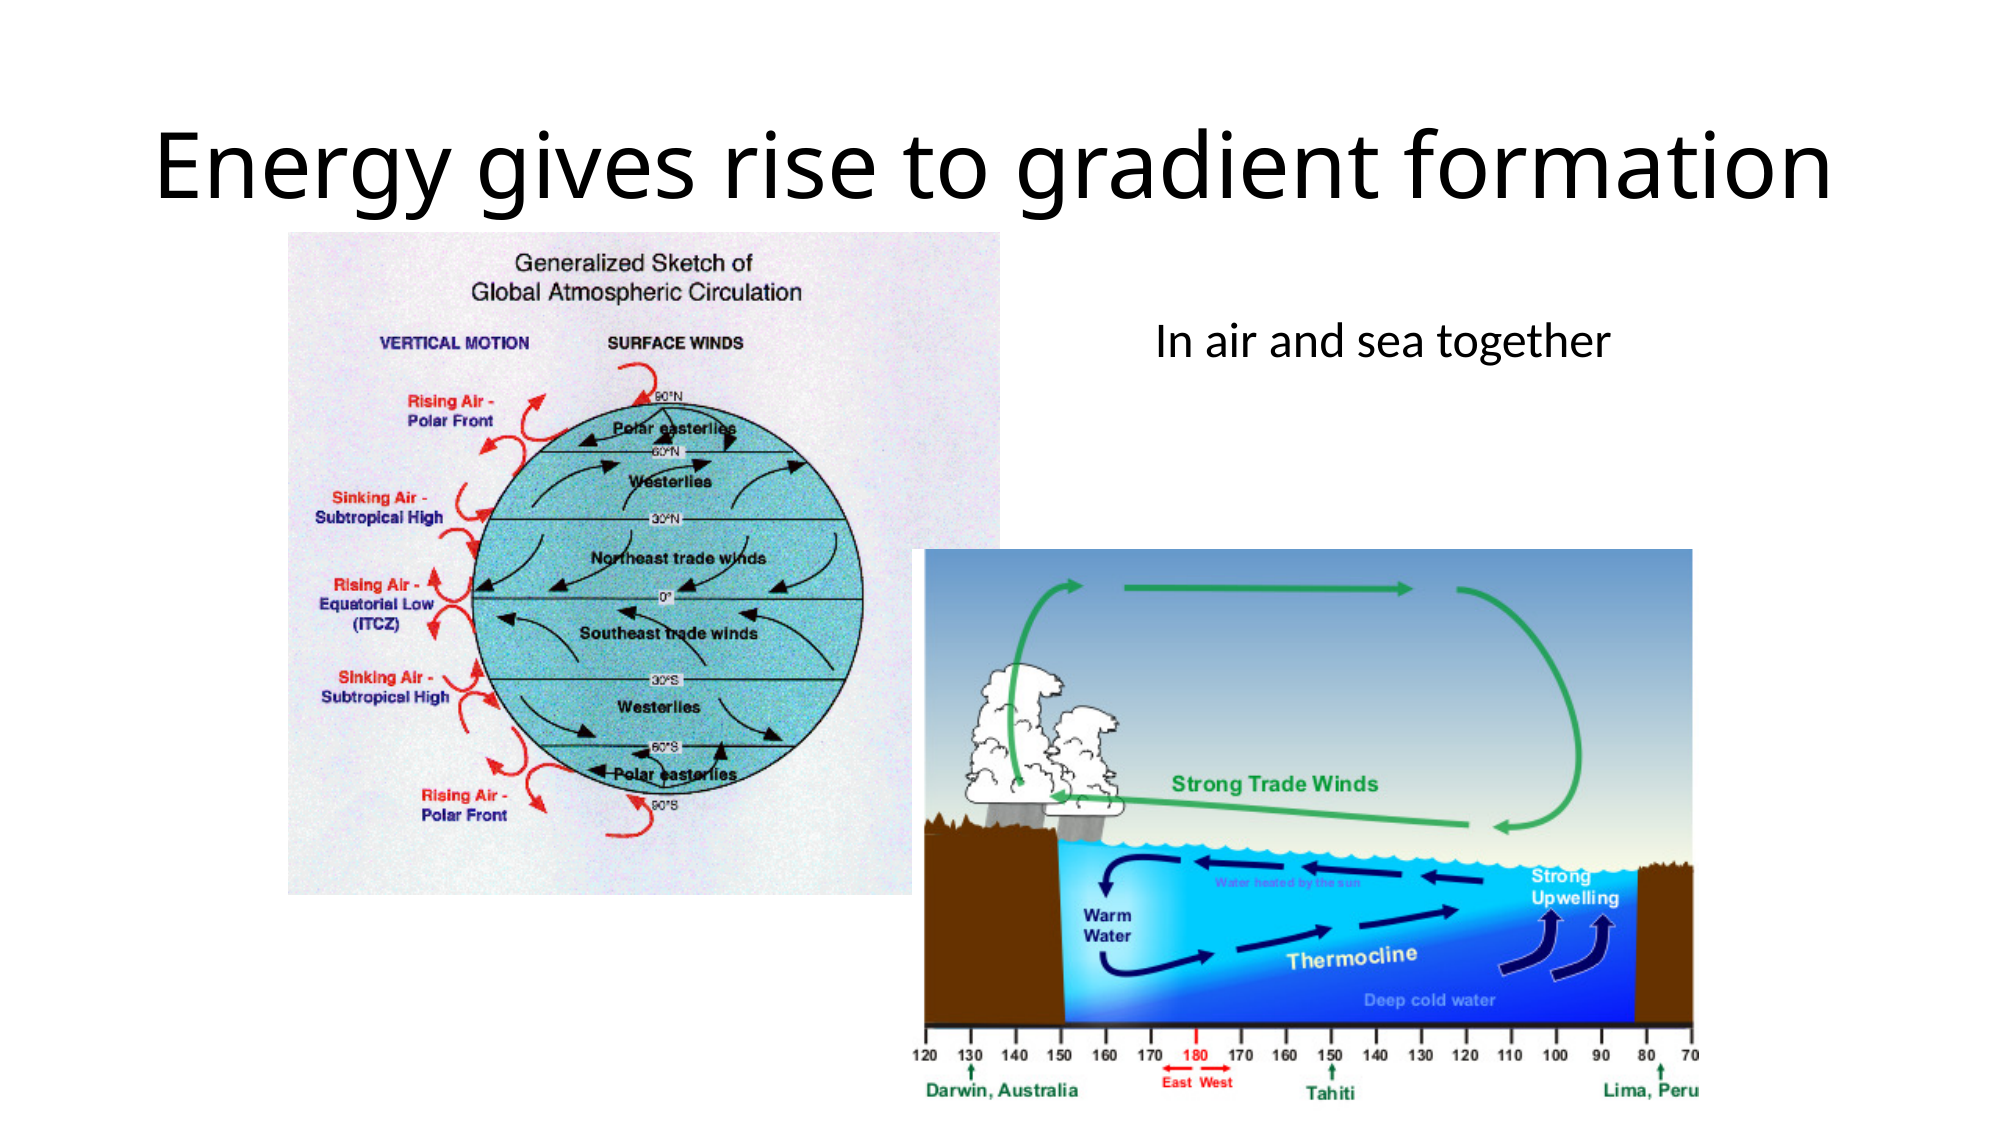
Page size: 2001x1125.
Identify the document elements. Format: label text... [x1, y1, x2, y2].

title Energy gives rise to gradient formation [137, 59, 1863, 278]
text_box In air and sea together [1139, 299, 1627, 375]
picture [288, 232, 1699, 1111]
